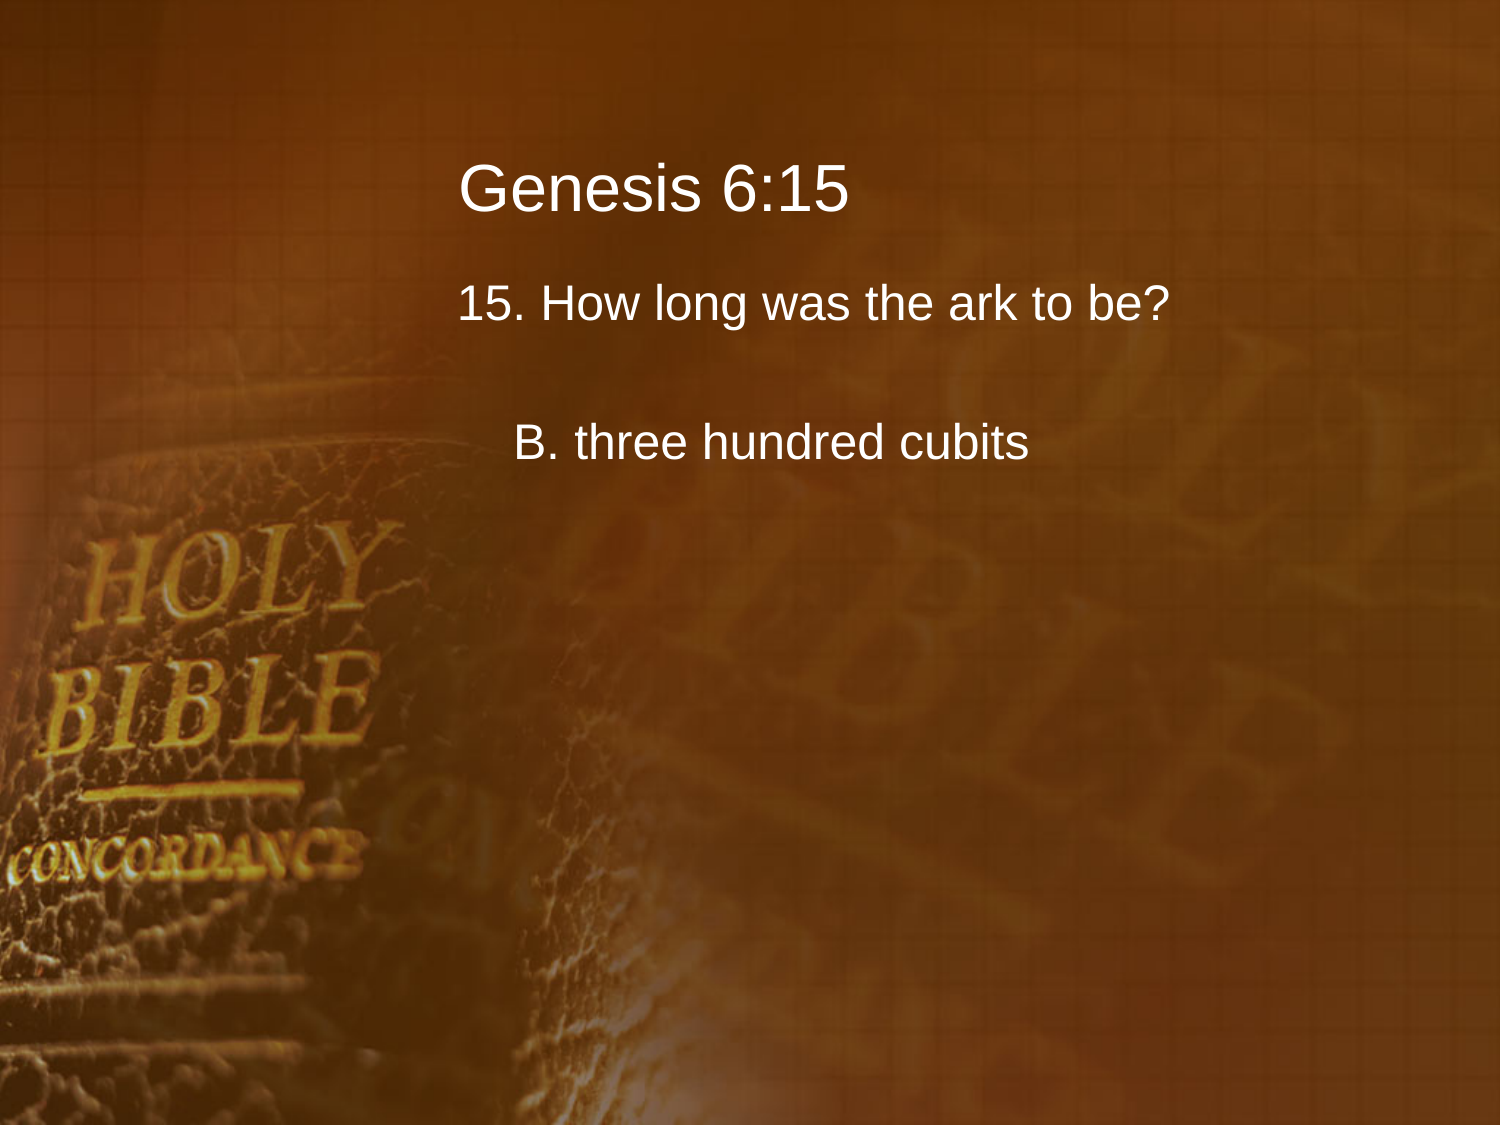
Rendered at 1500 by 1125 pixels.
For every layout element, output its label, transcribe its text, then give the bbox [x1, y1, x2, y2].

picture [0, 0, 1500, 1125]
title Genesis 6:15 [443, 44, 1480, 233]
list 15. How long was the ark to be? B. three hundred cubits [441, 262, 1480, 1006]
